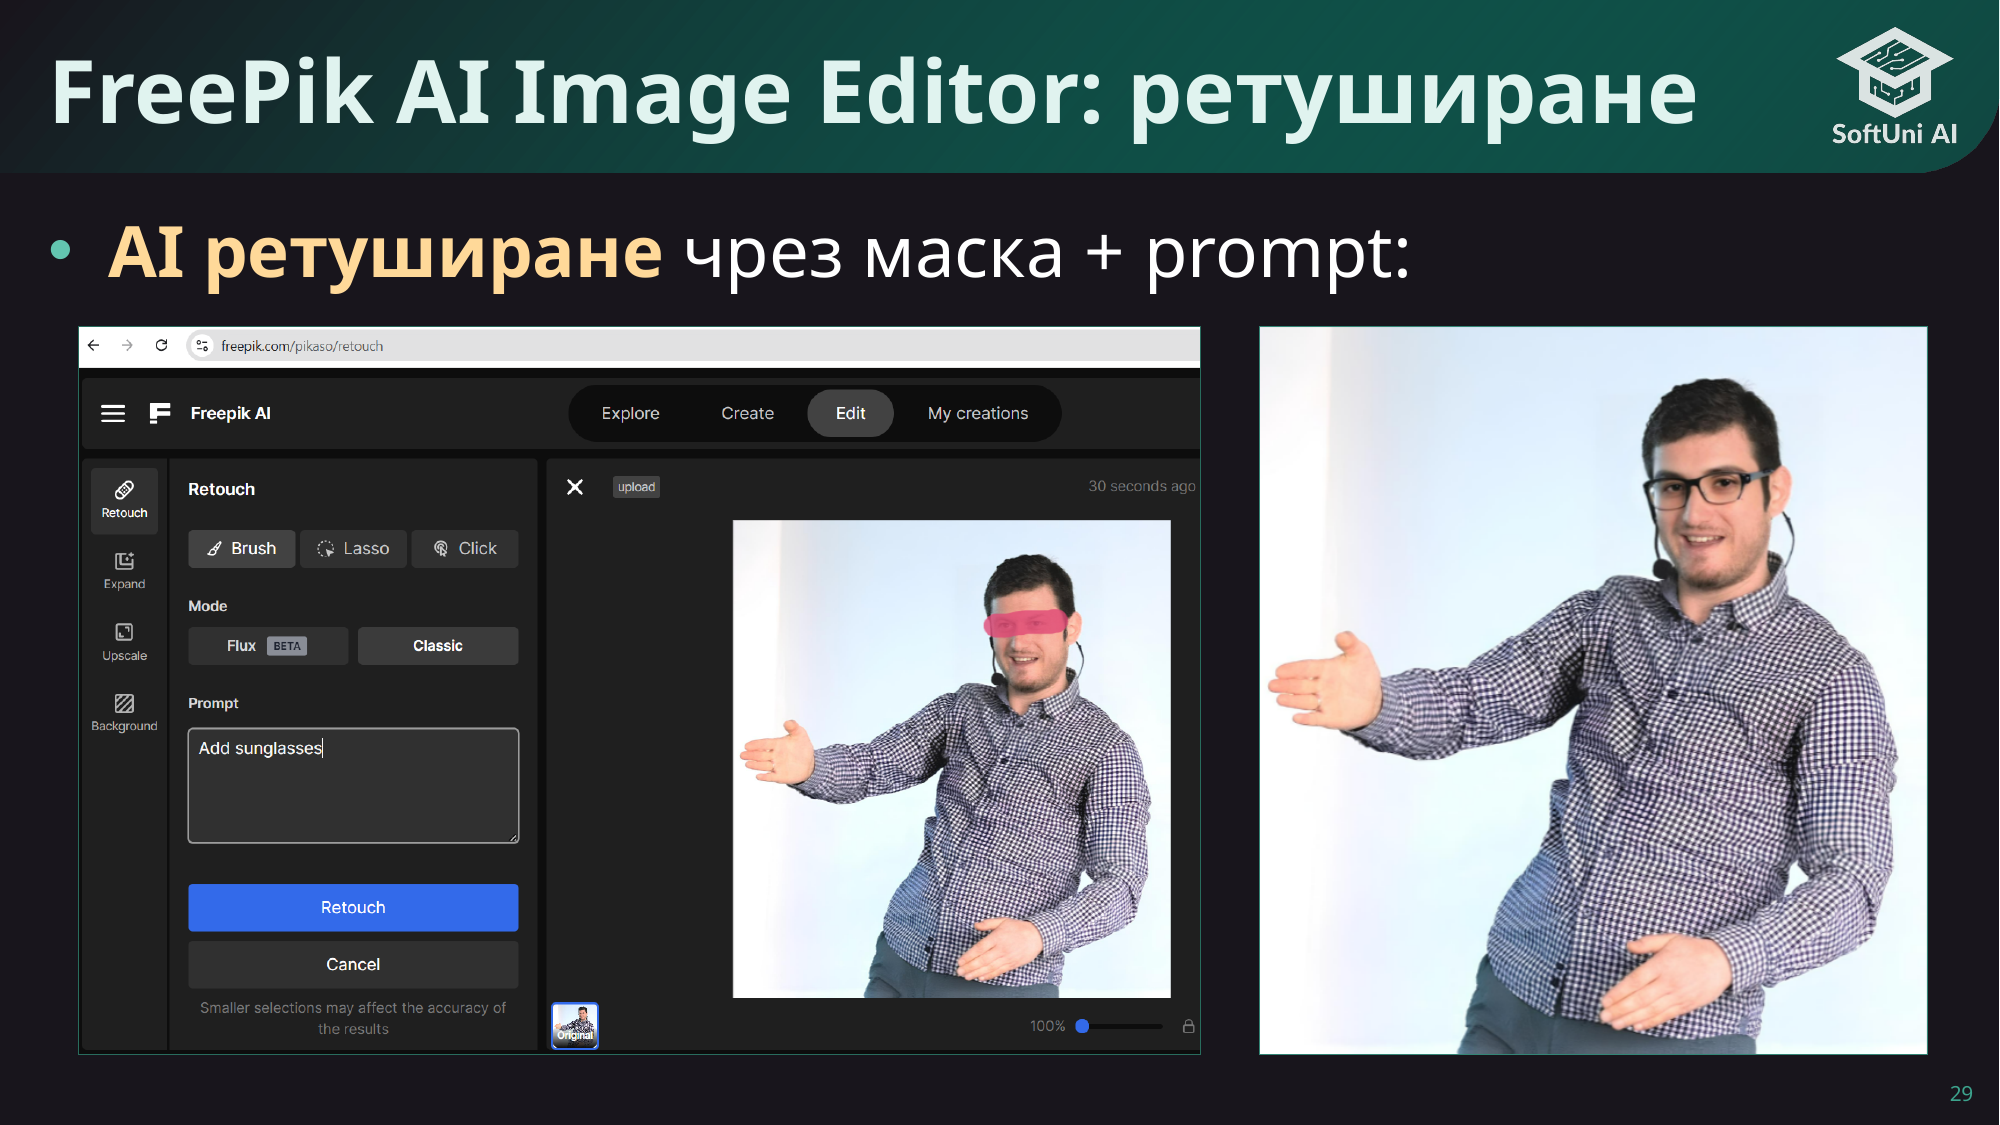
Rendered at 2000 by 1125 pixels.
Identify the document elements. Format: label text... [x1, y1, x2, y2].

title FreePik AI Image Editor: ретуширане [31, 16, 1803, 162]
picture [1259, 325, 1928, 1055]
picture [78, 325, 1201, 1055]
picture [1832, 26, 1957, 144]
slide_number 29 [1927, 1067, 1989, 1117]
list AI ретуширане чрез маска + prompt: [31, 196, 1969, 1109]
